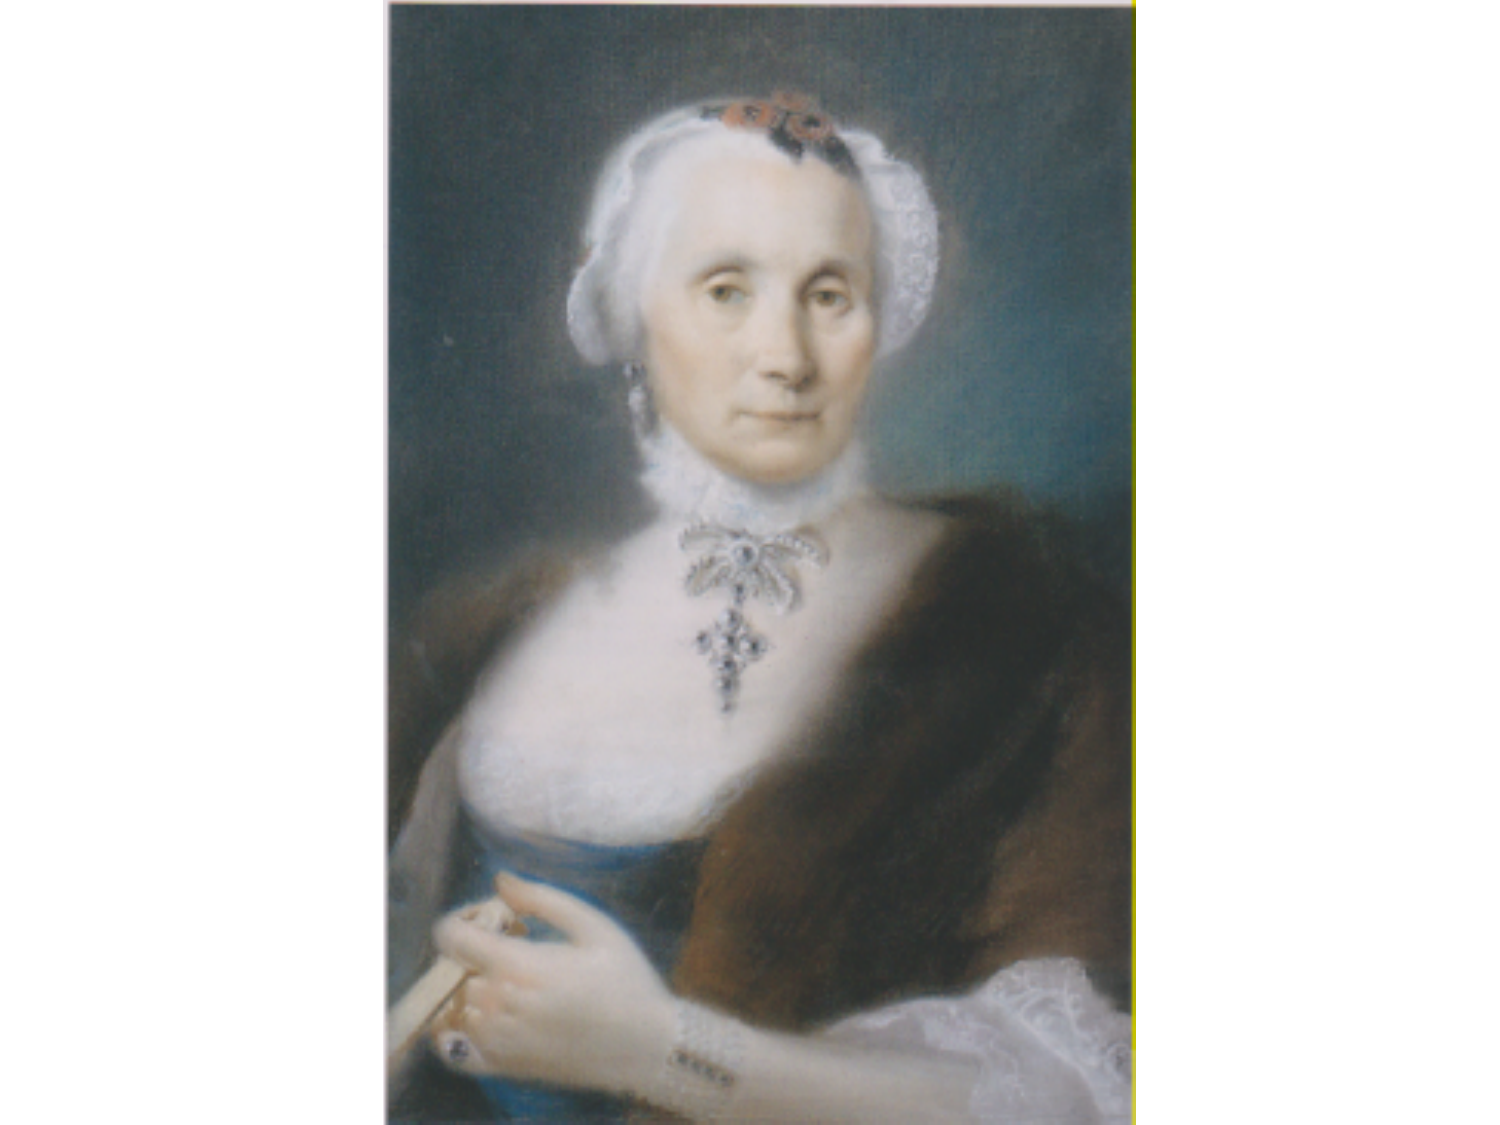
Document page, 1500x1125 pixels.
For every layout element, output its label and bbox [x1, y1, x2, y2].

list [383, 0, 1137, 1125]
